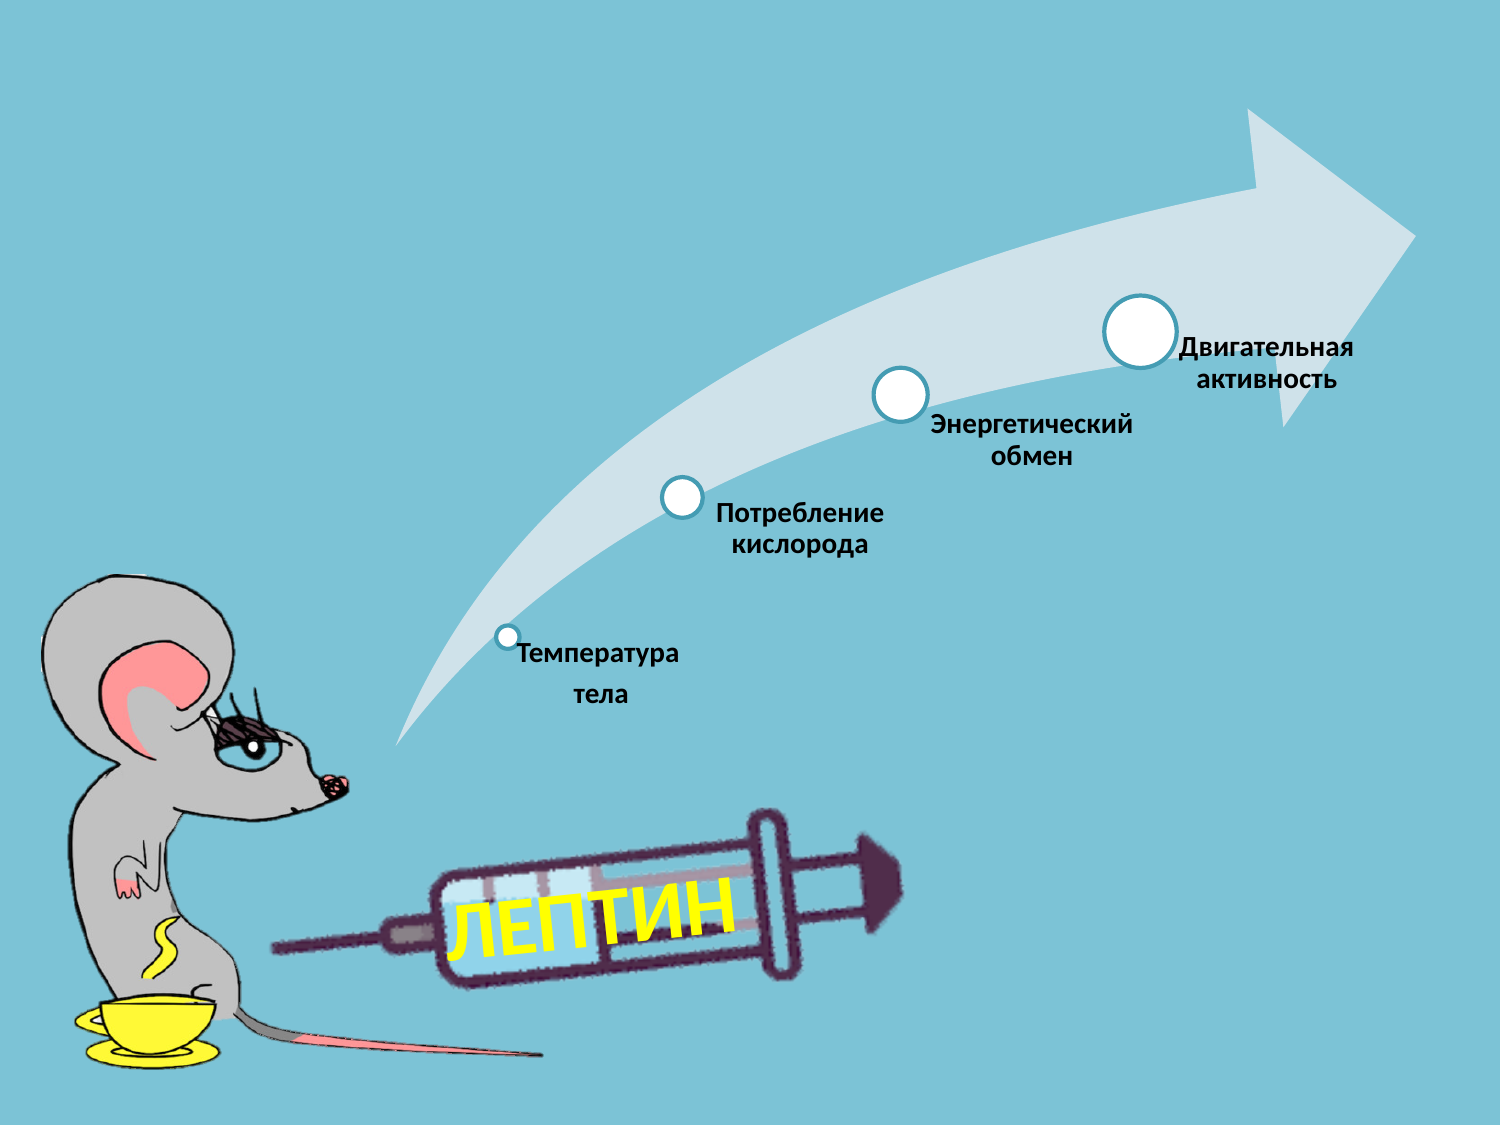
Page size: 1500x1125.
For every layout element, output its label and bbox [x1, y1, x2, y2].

picture [41, 574, 1001, 1125]
text_box [395, 108, 1417, 832]
